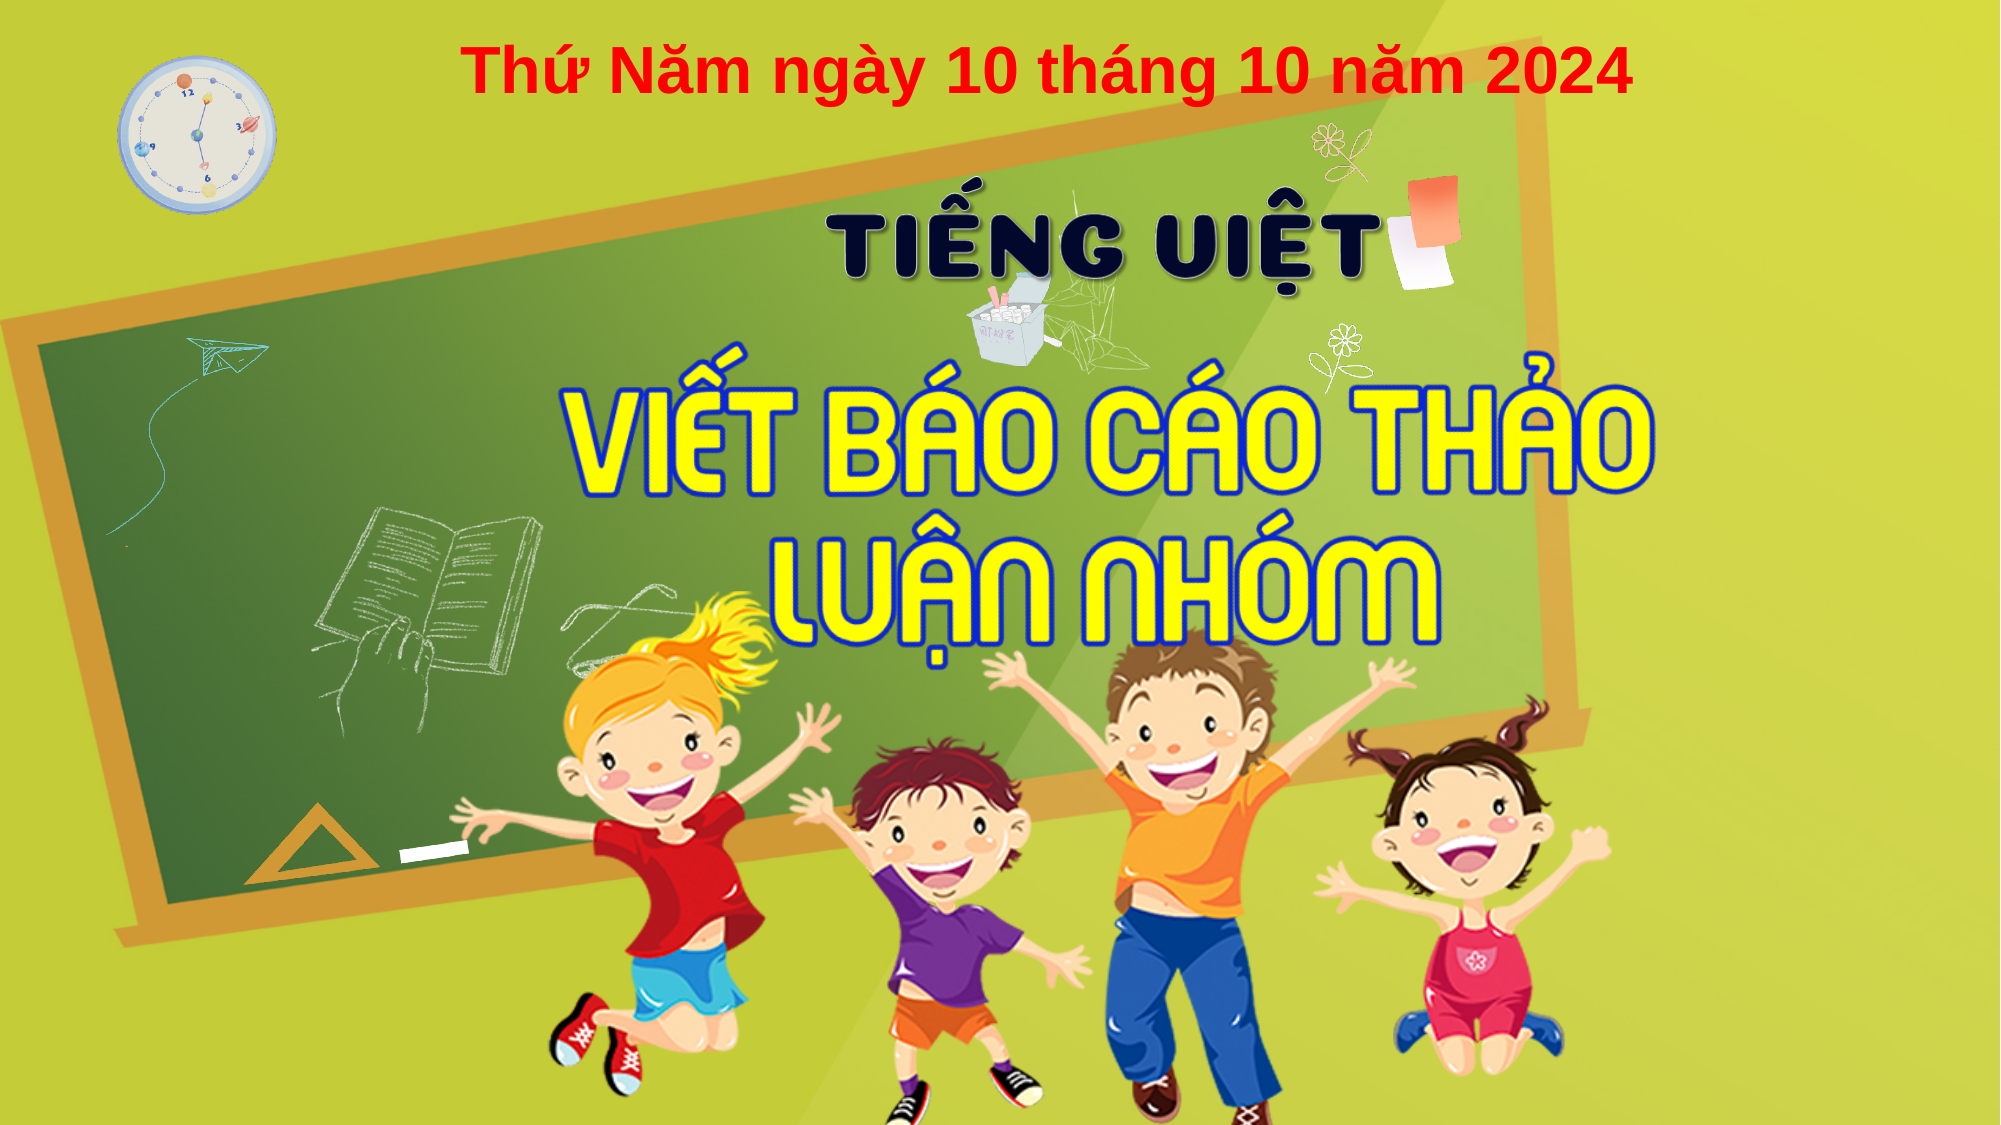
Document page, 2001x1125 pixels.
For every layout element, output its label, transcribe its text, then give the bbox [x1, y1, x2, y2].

picture [0, 0, 2000, 1125]
text_box Thứ Năm ngày 10 tháng 10 năm 2024 [445, 19, 1672, 114]
